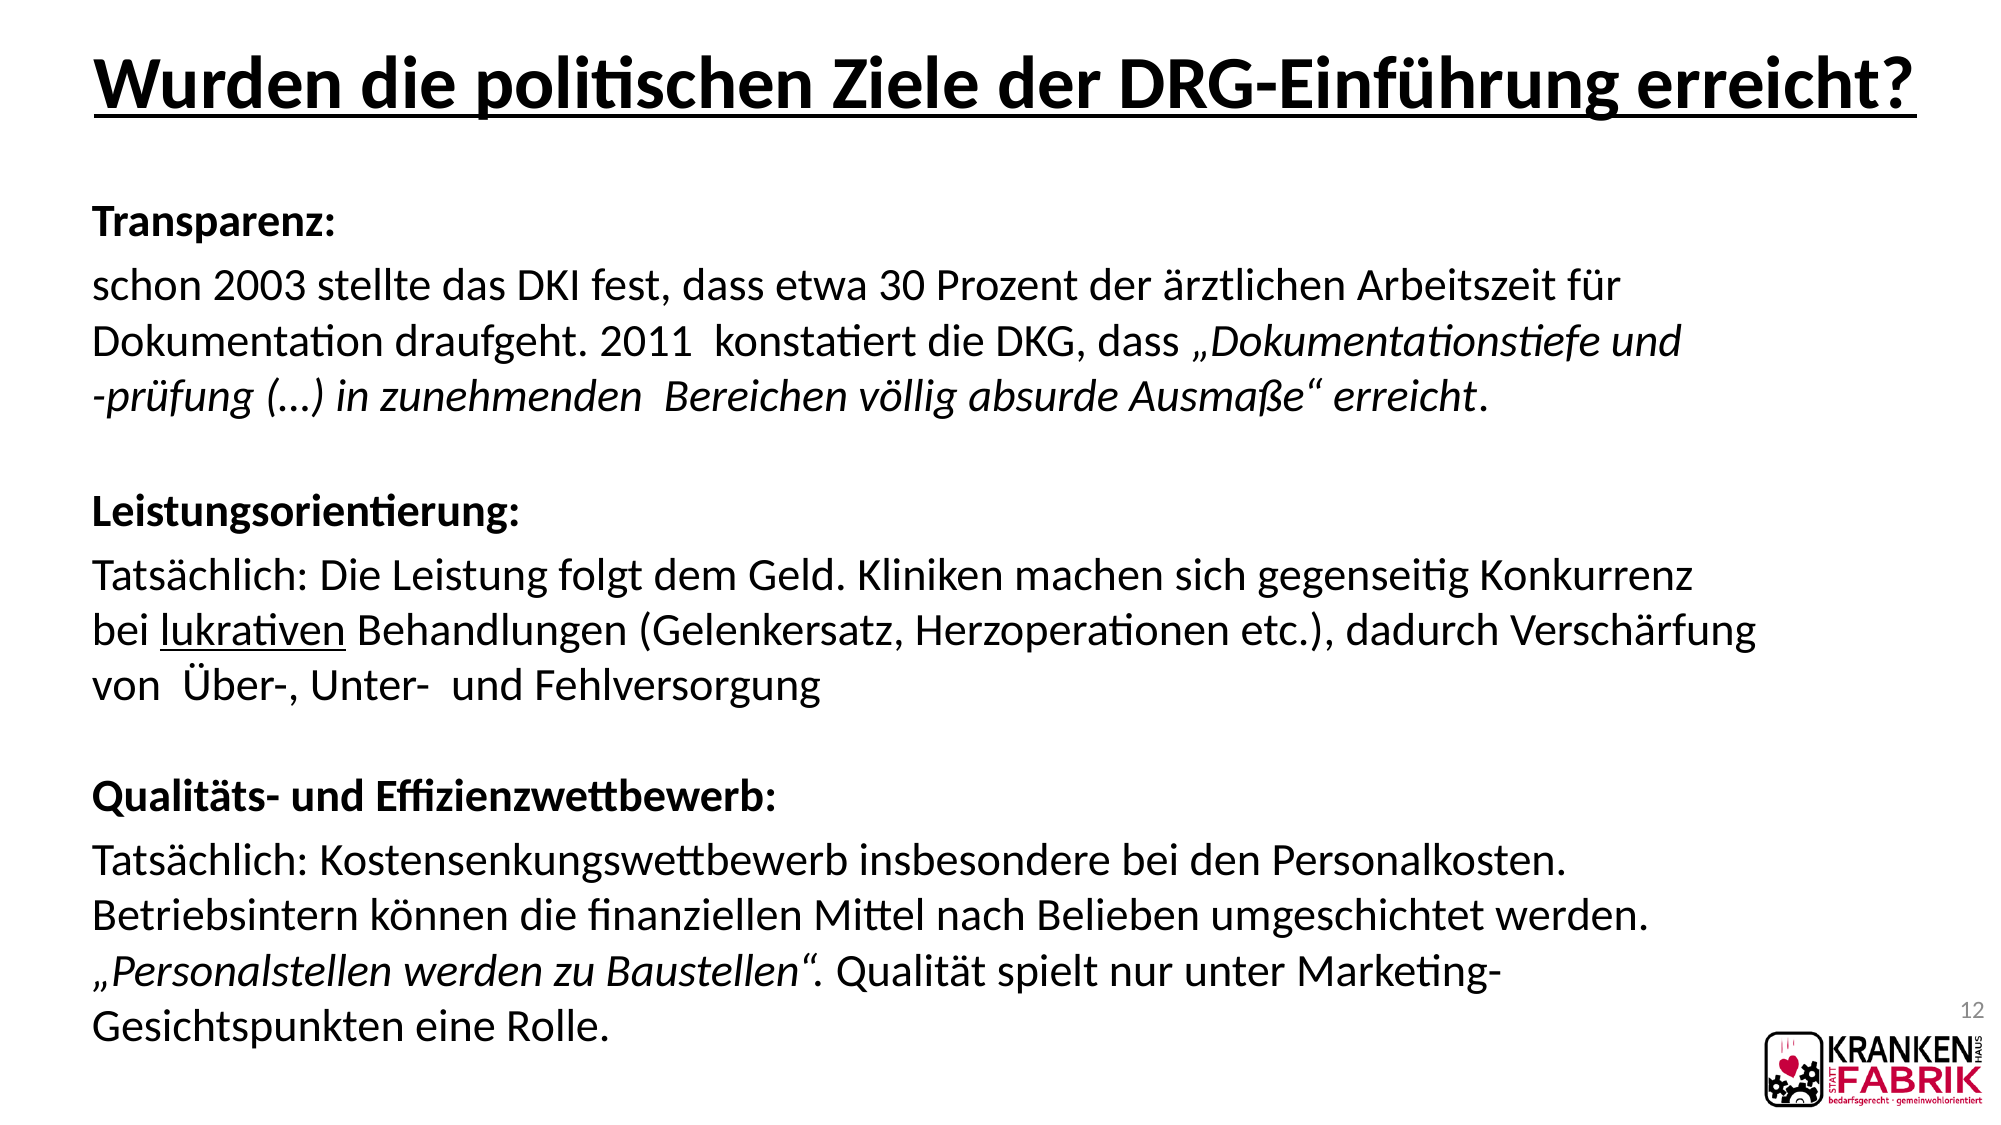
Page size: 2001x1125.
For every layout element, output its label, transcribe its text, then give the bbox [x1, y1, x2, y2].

picture [1746, 1039, 2000, 1125]
text_box Transparenz: schon 2003 stellte das DKI fest, dass etwa 30 Prozent der ärztlichen Arbeitszeit für Dokumentation draufgeht. 2011 konstatiert die DKG, dass „Dokumentationstiefe und -prüfung (…) in zunehmenden Bereichen völlig absurde Ausmaße“ erreicht. Leistungsorientierung: Tatsächlich: Die Leistung folgt dem Geld. Kliniken machen sich gegenseitig Konkurrenz bei lukrativen Behandlungen (Gelenkersatz, Herzoperationen etc.), dadurch Verschärfung von Über-, Unter- und Fehlversorgung Qualitäts- und Effizienzwettbewerb: Tatsächlich: Kostensenkungswettbewerb insbesondere bei den Personalkosten. Betriebsintern können die finanziellen Mittel nach Belieben umgeschichtet werden. „Personalstellen werden zu Baustellen“. Qualität spielt nur unter Marketing-Gesichtspunkten eine Rolle. [77, 194, 1775, 1096]
title Wurden die politischen Ziele der DRG-Einführung erreicht? [77, 0, 1934, 194]
slide_number 12 [1550, 979, 2000, 1039]
